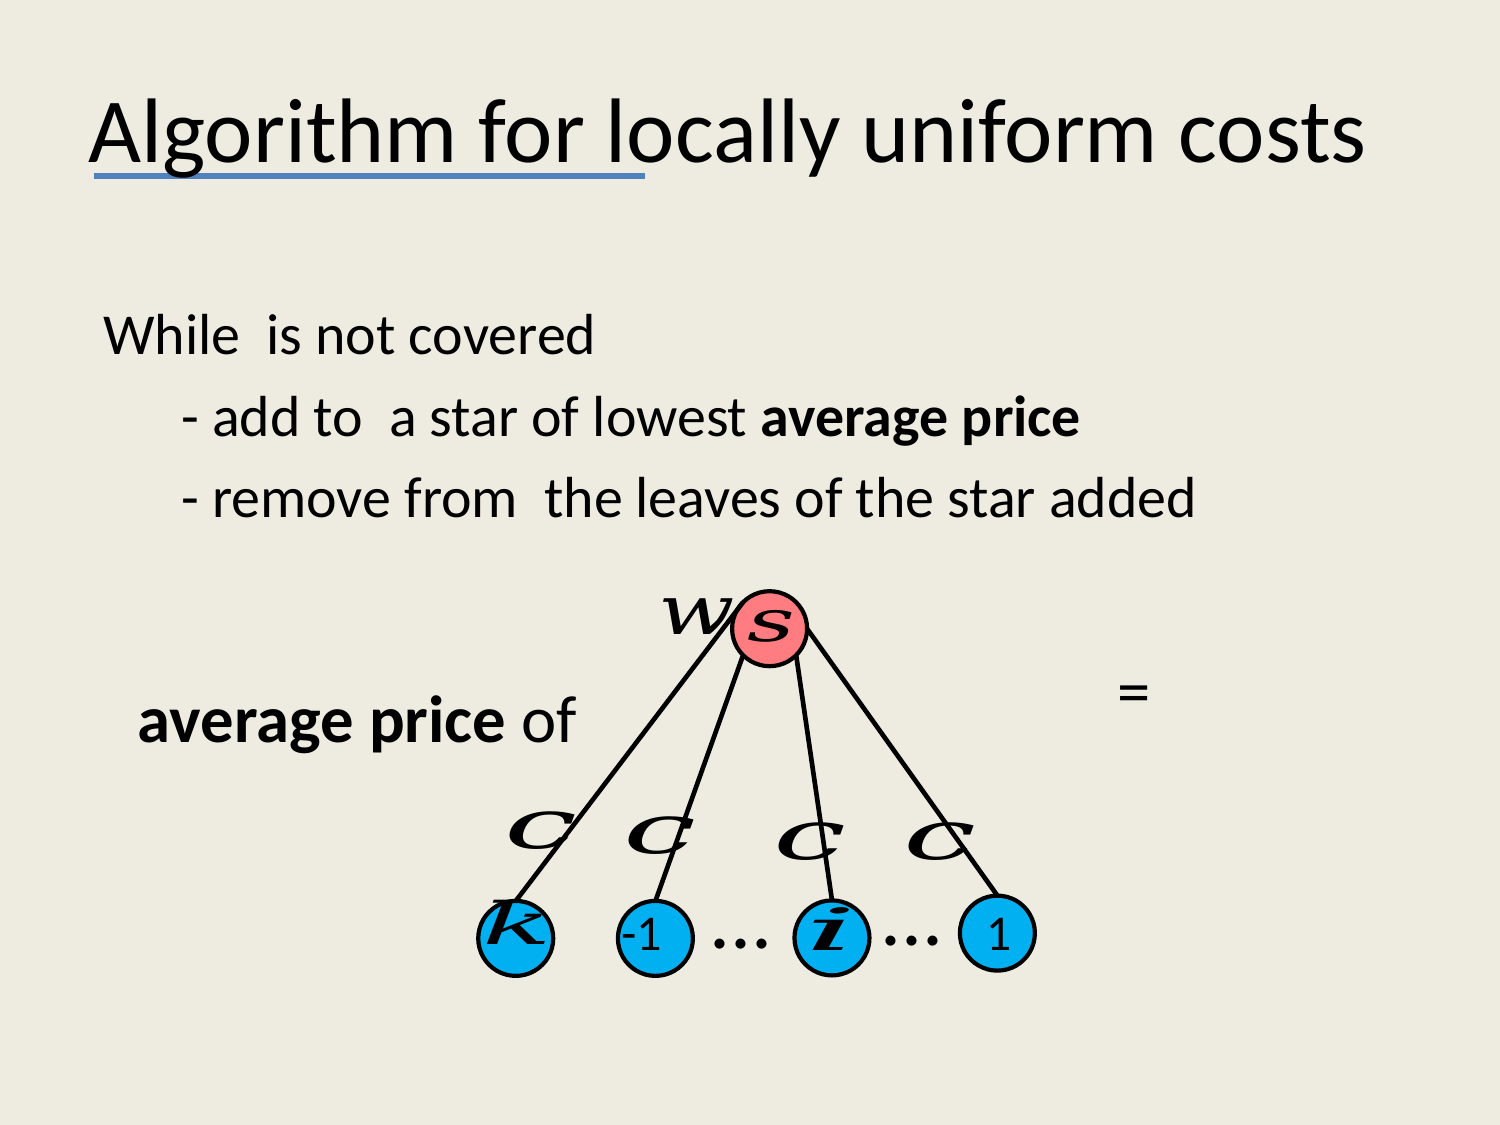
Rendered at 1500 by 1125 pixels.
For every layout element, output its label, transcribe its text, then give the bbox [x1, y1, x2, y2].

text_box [795, 654, 833, 901]
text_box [477, 892, 554, 977]
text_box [515, 601, 744, 902]
title Algorithm for locally uniform costs [73, 42, 1471, 209]
text_box ... [716, 857, 790, 976]
text_box [742, 589, 810, 669]
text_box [794, 904, 870, 976]
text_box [605, 908, 713, 977]
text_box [806, 628, 998, 896]
text_box average price of [123, 668, 510, 787]
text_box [655, 654, 744, 902]
text_box ... [875, 904, 955, 973]
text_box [959, 892, 1036, 971]
